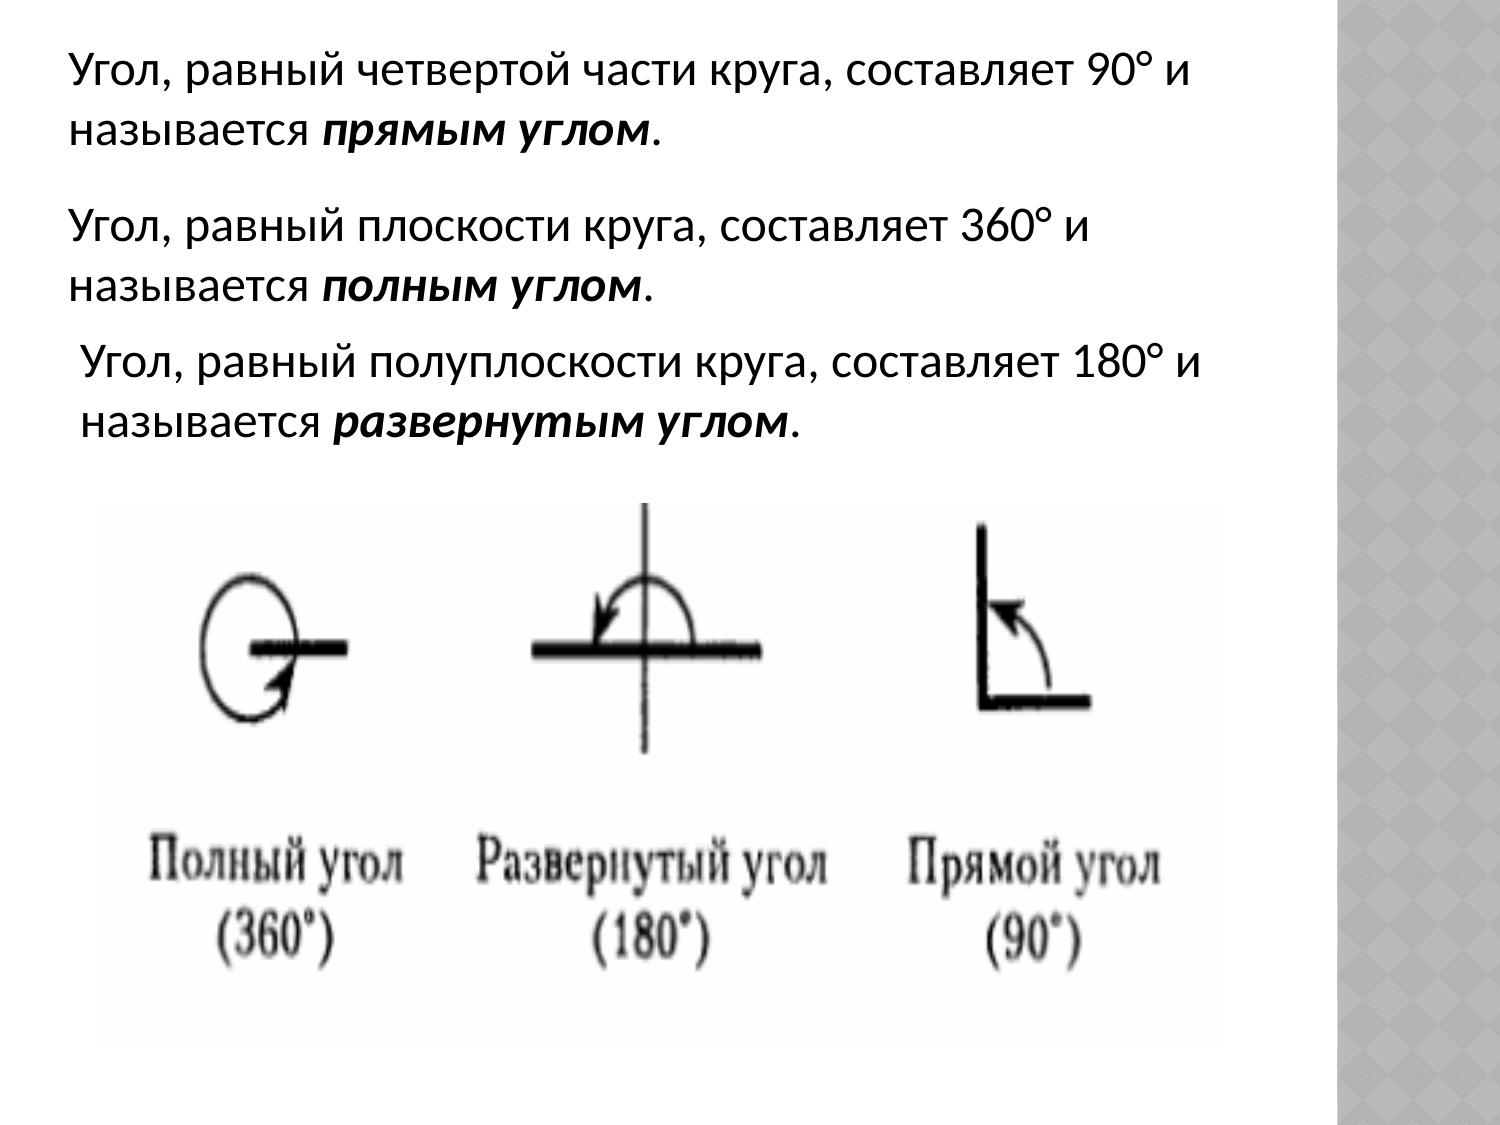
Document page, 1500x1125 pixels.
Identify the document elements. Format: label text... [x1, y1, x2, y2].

text_box Угол, равный полуплоскости круга, составляет 180° и называется развернутым углом. [64, 319, 1329, 455]
text_box Угол, равный четвертой части круга, составляет 90° и называется прямым углом. [53, 27, 1329, 163]
text_box Угол, равный плоскости круга, составляет 360° и называется полным углом. [53, 184, 1251, 320]
picture [99, 503, 1223, 1048]
